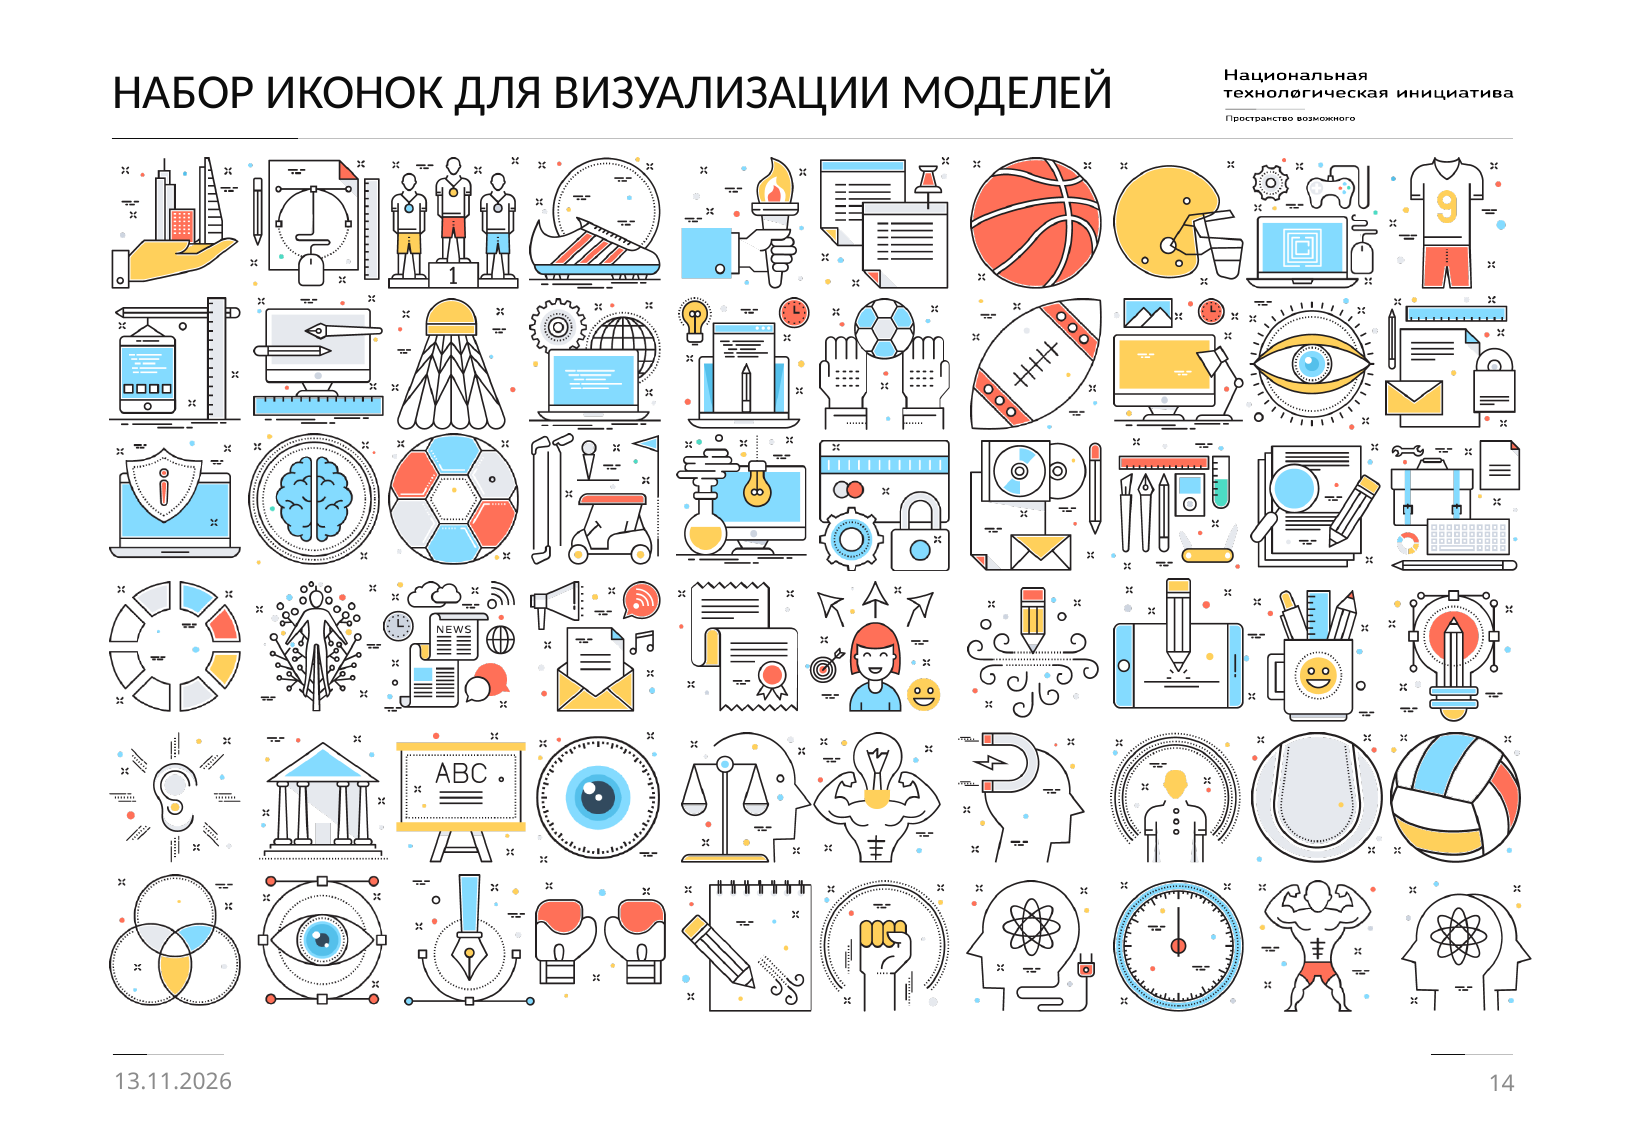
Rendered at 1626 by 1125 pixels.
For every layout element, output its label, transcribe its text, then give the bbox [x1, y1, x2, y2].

picture [1113, 577, 1375, 722]
picture [965, 880, 1096, 1012]
picture [1113, 880, 1244, 1012]
picture [970, 157, 1102, 289]
picture [253, 581, 515, 712]
picture [1385, 296, 1516, 428]
picture [109, 732, 241, 863]
picture [404, 874, 666, 1006]
picture [819, 298, 950, 430]
picture [388, 157, 519, 289]
picture [530, 581, 661, 712]
picture [109, 581, 241, 712]
picture [388, 433, 519, 565]
picture [678, 157, 810, 289]
picture [395, 732, 527, 863]
picture [529, 433, 661, 565]
picture [1110, 438, 1241, 570]
slide_number 14 [1163, 1054, 1529, 1114]
picture [529, 298, 661, 430]
picture [109, 157, 241, 289]
picture [681, 732, 943, 863]
picture [1246, 157, 1378, 289]
picture [388, 298, 519, 430]
picture [248, 157, 380, 289]
picture [1113, 157, 1244, 289]
picture [1382, 157, 1513, 289]
picture [1246, 298, 1378, 430]
title Набор иконок для визуализации моделей [98, 38, 1208, 148]
picture [956, 732, 1087, 863]
picture [109, 874, 241, 1006]
picture [253, 294, 384, 425]
picture [257, 732, 389, 863]
picture [248, 433, 380, 565]
picture [109, 433, 241, 565]
picture [675, 433, 807, 565]
picture [970, 298, 1102, 430]
picture [1110, 732, 1241, 863]
picture [529, 157, 661, 289]
picture [678, 297, 810, 429]
picture [819, 880, 950, 1012]
picture [970, 440, 1102, 571]
picture [681, 880, 812, 1012]
picture [678, 581, 941, 712]
picture [1400, 880, 1532, 1012]
picture [819, 440, 950, 571]
picture [532, 732, 664, 863]
picture [1251, 880, 1383, 1012]
picture [1390, 440, 1521, 571]
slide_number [100, 1051, 466, 1112]
picture [819, 157, 950, 289]
picture [967, 587, 1099, 719]
picture [257, 874, 389, 1006]
picture [1390, 732, 1521, 863]
picture [1250, 440, 1381, 571]
picture [109, 297, 241, 429]
picture [1113, 298, 1244, 430]
picture [1251, 732, 1383, 863]
picture [1385, 590, 1516, 722]
